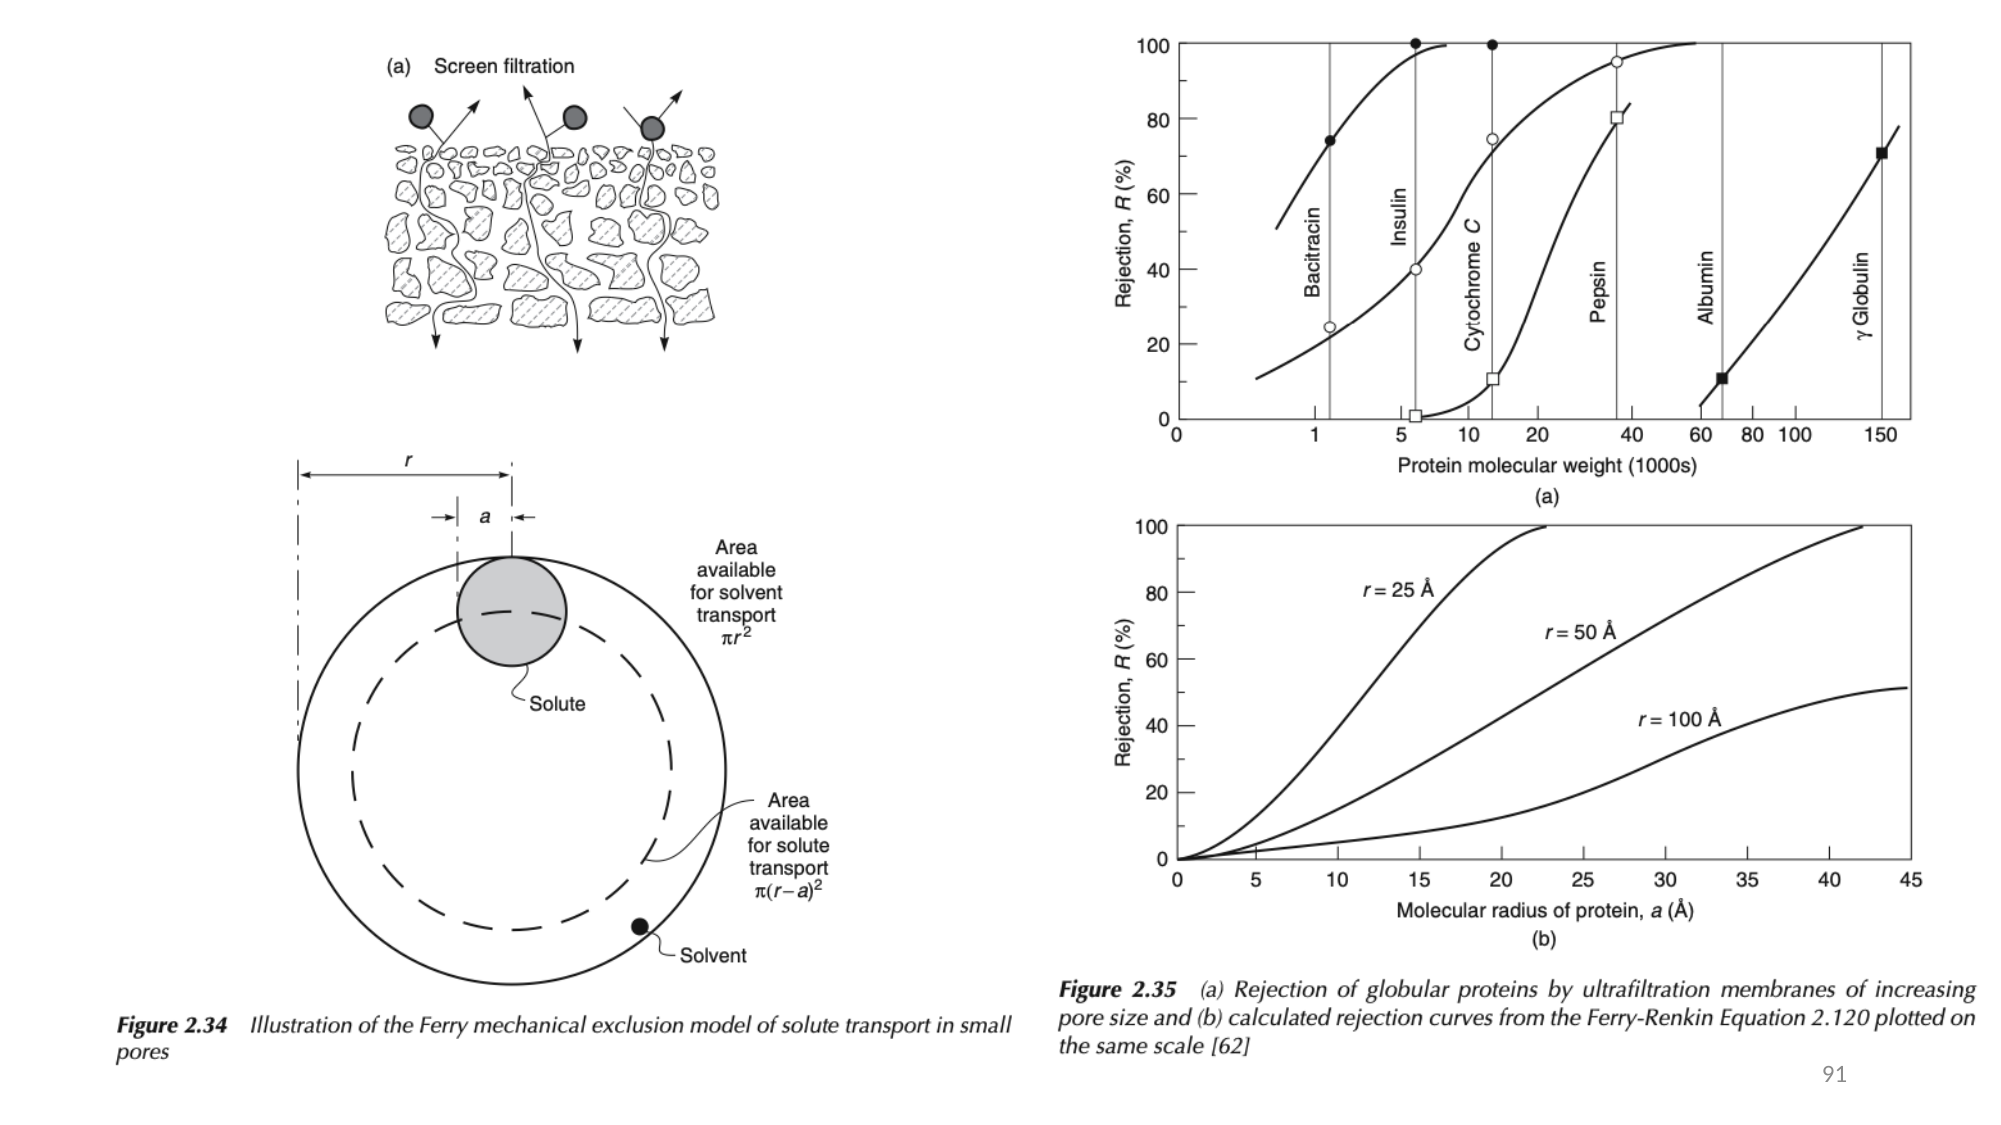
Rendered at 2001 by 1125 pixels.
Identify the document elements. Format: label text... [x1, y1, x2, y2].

picture [106, 429, 1027, 1069]
slide_number 91 [1412, 1065, 1863, 1103]
picture [1053, 16, 1988, 1065]
picture [311, 34, 769, 364]
